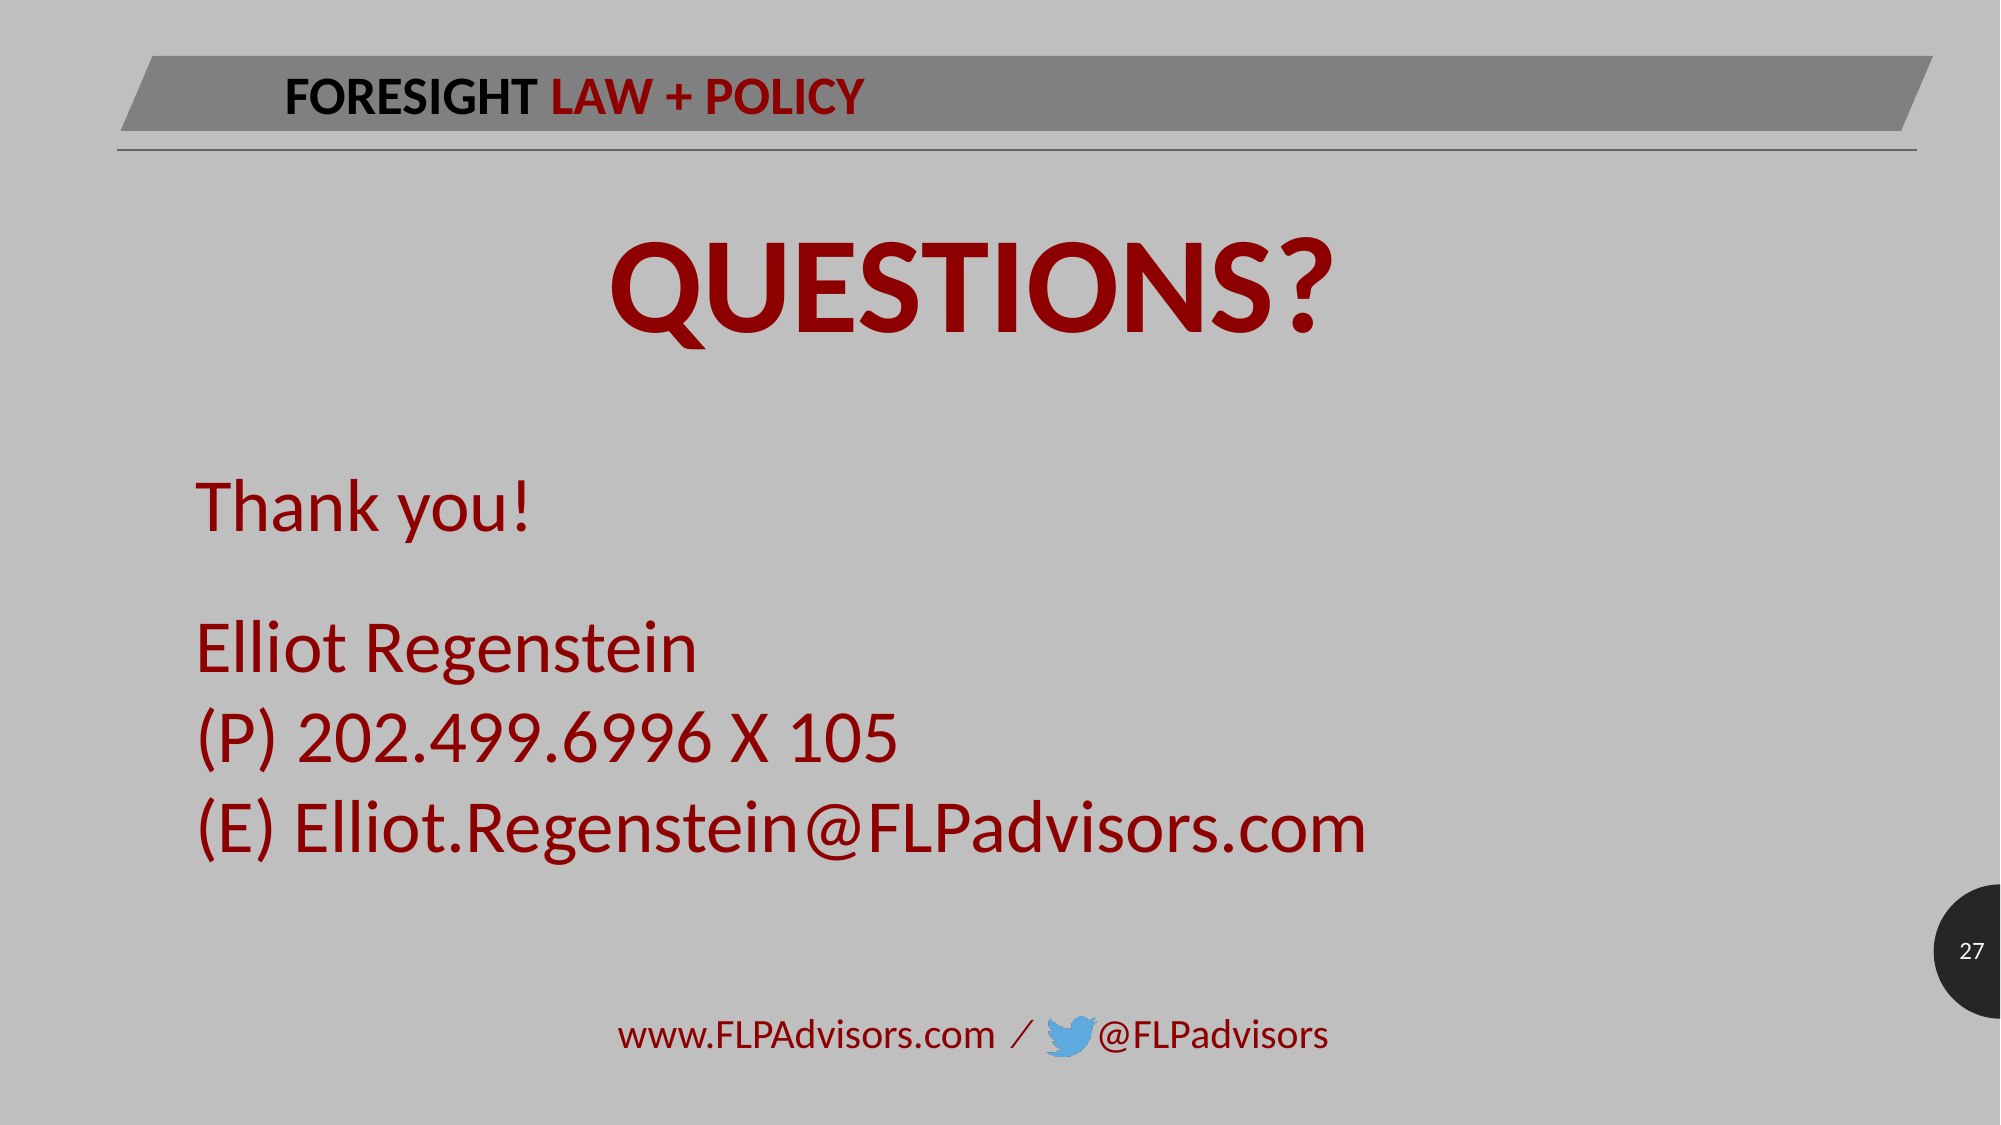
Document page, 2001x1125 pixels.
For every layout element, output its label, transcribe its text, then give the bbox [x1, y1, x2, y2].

slide_number 27 [1933, 919, 2000, 980]
text_box Thank you! Elliot Regenstein (p) 202.499.6996 x 105 (E) Elliot.Regenstein@FLPadvisors.com www.FLPAdvisors.com ⁄ @FLPadvisors [180, 468, 1767, 1125]
picture [1046, 1016, 1097, 1057]
text_box FORESIGHT LAW + POLICY [118, 54, 1935, 132]
text_box Questions? [180, 98, 1767, 468]
